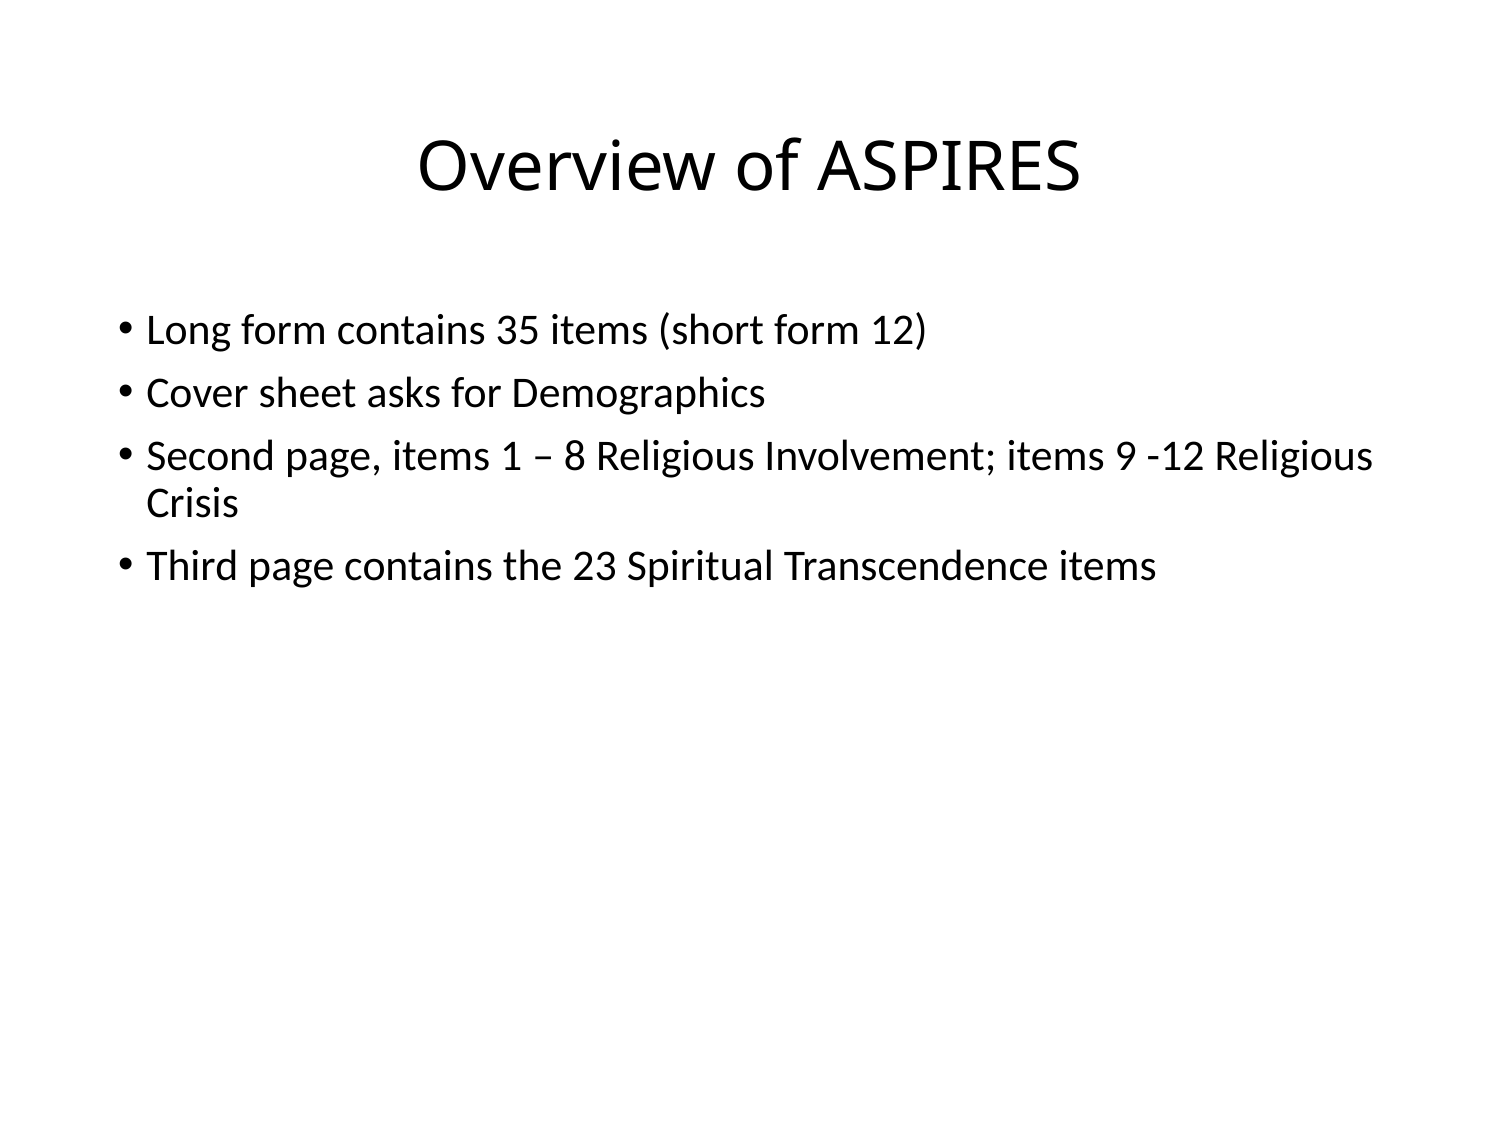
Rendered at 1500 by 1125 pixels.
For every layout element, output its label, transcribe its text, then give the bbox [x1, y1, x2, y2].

title Overview of ASPIRES [103, 59, 1397, 278]
list Long form contains 35 items (short form 12) Cover sheet asks for Demographics Second page, items 1 – 8 Religious Involvement; items 9 -12 Religious Crisis Third page contains the 23 Spiritual Transcendence items [103, 299, 1397, 1014]
